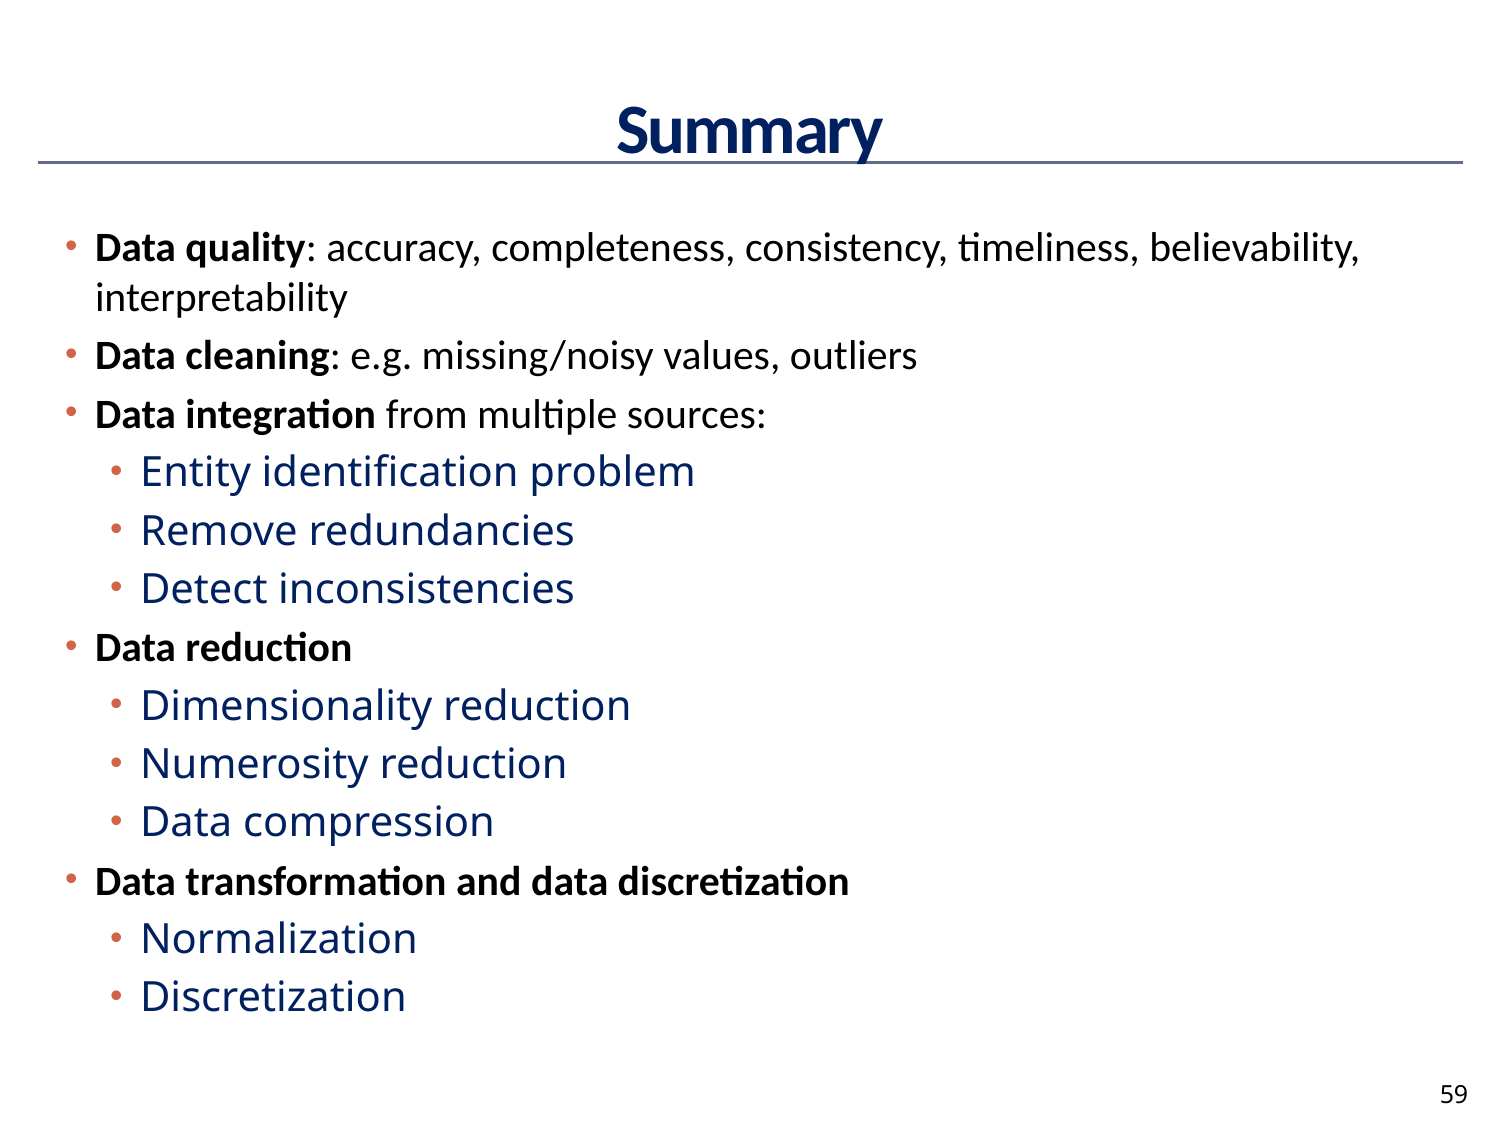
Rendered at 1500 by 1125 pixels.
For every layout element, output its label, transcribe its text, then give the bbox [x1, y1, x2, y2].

slide_number 59 [1425, 1071, 1500, 1125]
title Summary [0, 75, 1500, 175]
list Data quality: accuracy, completeness, consistency, timeliness, believability, interpretability Data cleaning: e.g. missing/noisy values, outliers Data integration from multiple sources: Entity identification problem Remove redundancies Detect inconsistencies Data reduction Dimensionality reduction Numerosity reduction Data compression Data transformation and data discretization Normalization Discretization [50, 212, 1463, 1050]
